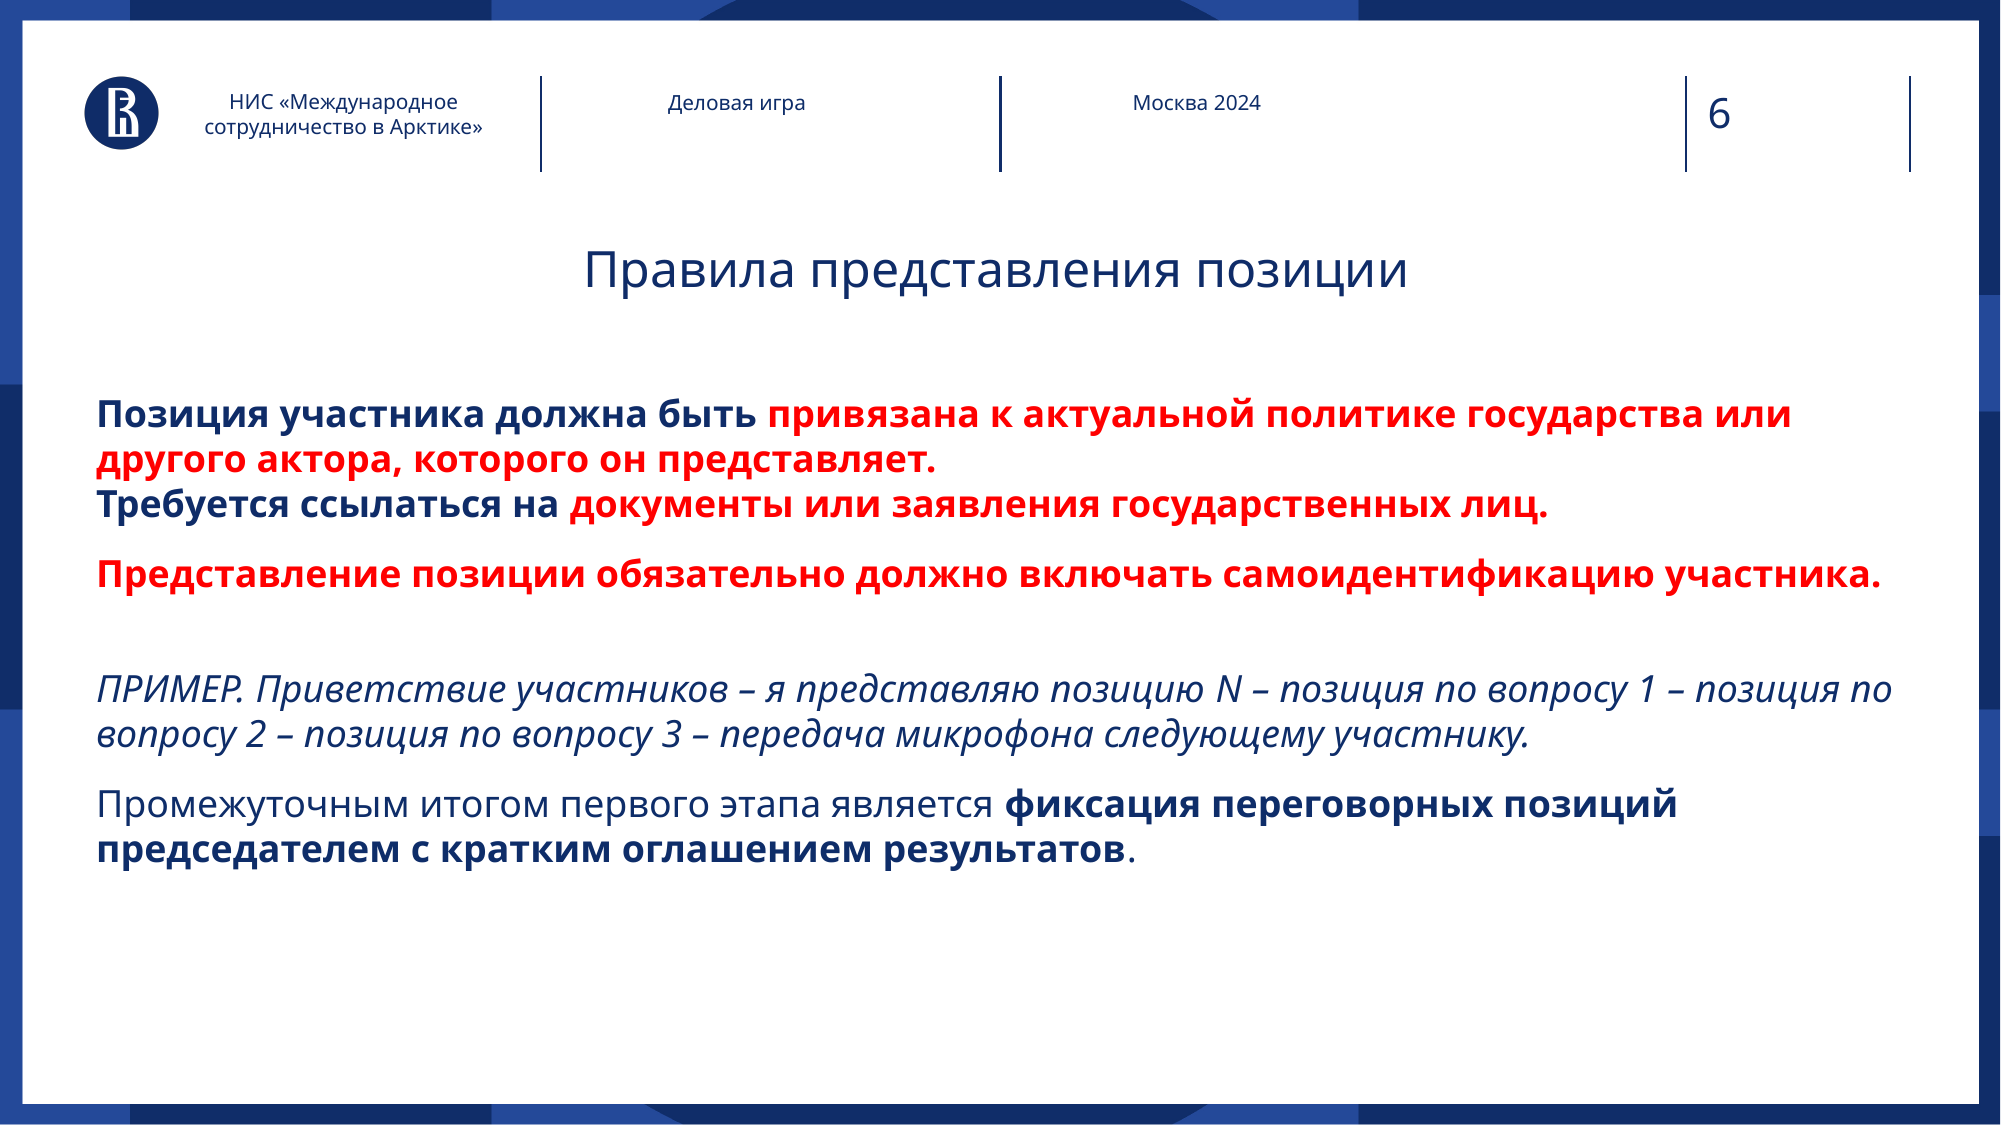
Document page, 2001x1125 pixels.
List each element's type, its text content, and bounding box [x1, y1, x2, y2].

list Деловая игра [567, 90, 907, 157]
list Позиция участника должна быть привязана к актуальной политике государства или другого актора, которого он представляет. Требуется ссылаться на документы или заявления государственных лиц. Представление позиции обязательно должно включать самоидентификацию участника. ПРИМЕР. Приветствие участников – я представляю позицию N – позиция по вопросу 1 – позиция по вопросу 2 – позиция по вопросу 3 – передача микрофона следующему участнику. Промежуточным итогом первого этапа является фиксация переговорных позиций председателем с кратким оглашением результатов. [96, 390, 1911, 1005]
list Москва 2024 [1026, 90, 1367, 157]
list НИС «Международное сотрудничество в Арктике» [187, 88, 500, 157]
title Правила представления позиции [96, 237, 1911, 365]
picture [0, 0, 2001, 1125]
